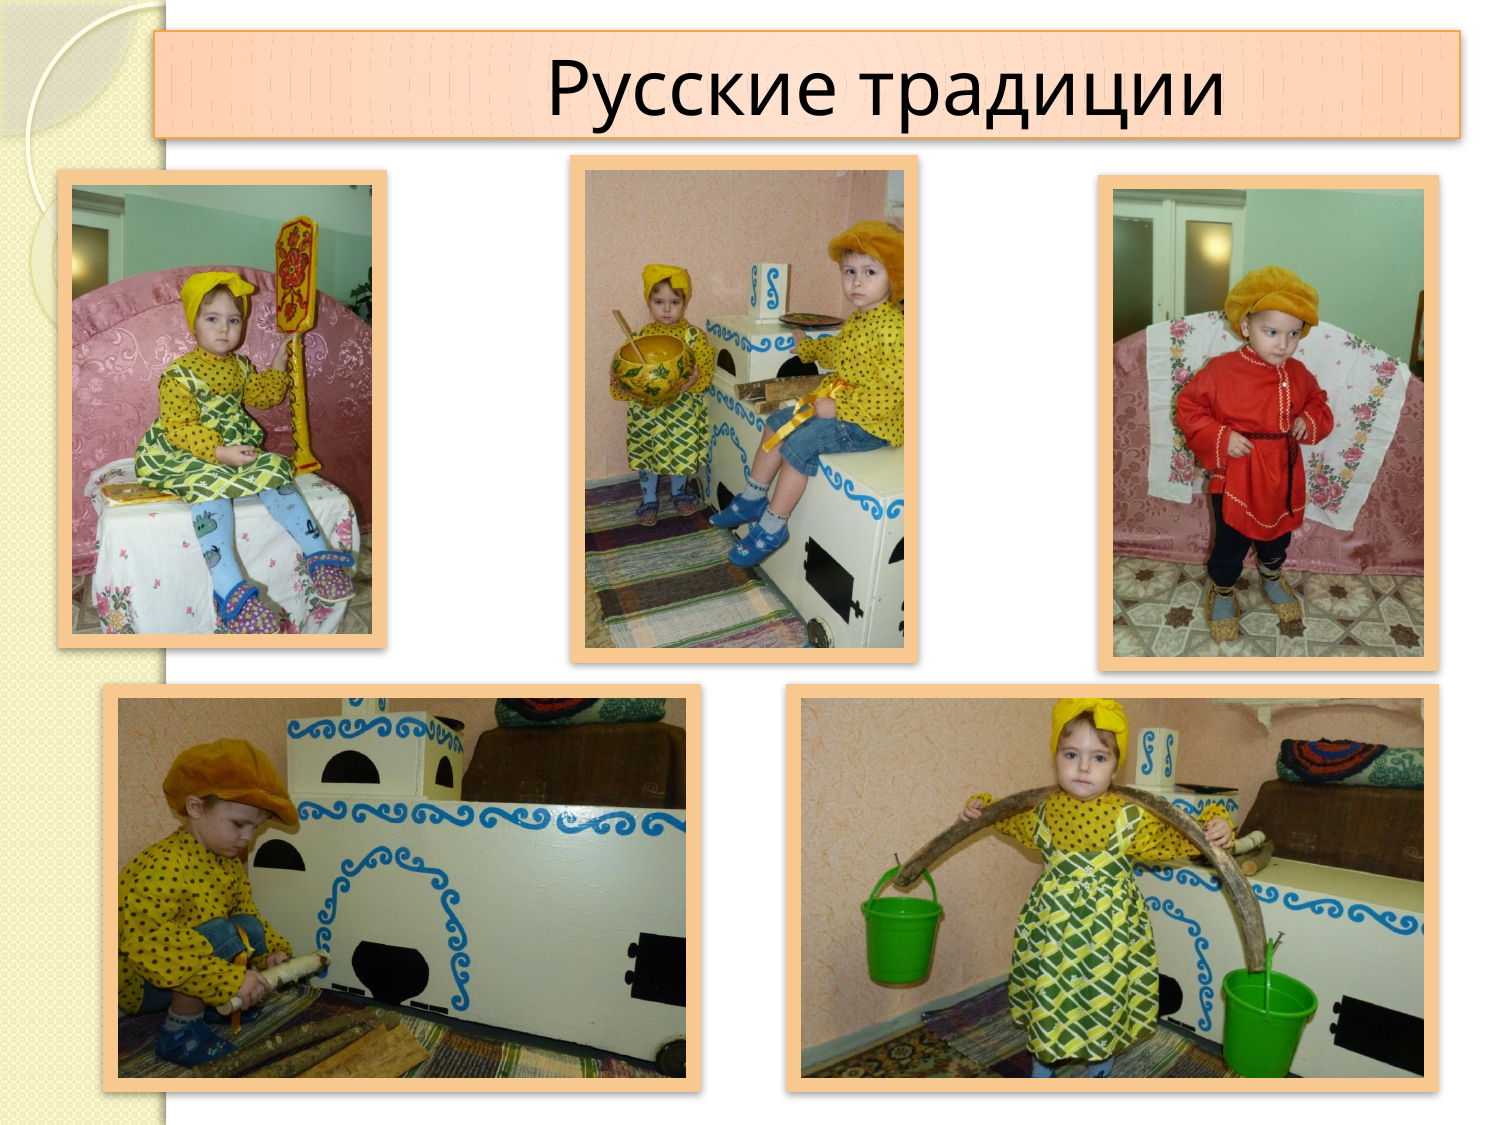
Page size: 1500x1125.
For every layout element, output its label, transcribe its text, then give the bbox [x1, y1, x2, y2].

picture [117, 697, 687, 1078]
picture [584, 169, 904, 649]
picture [1112, 189, 1425, 657]
text_box Русские традиции [153, 30, 1461, 139]
picture [72, 184, 373, 634]
picture [800, 697, 1425, 1078]
